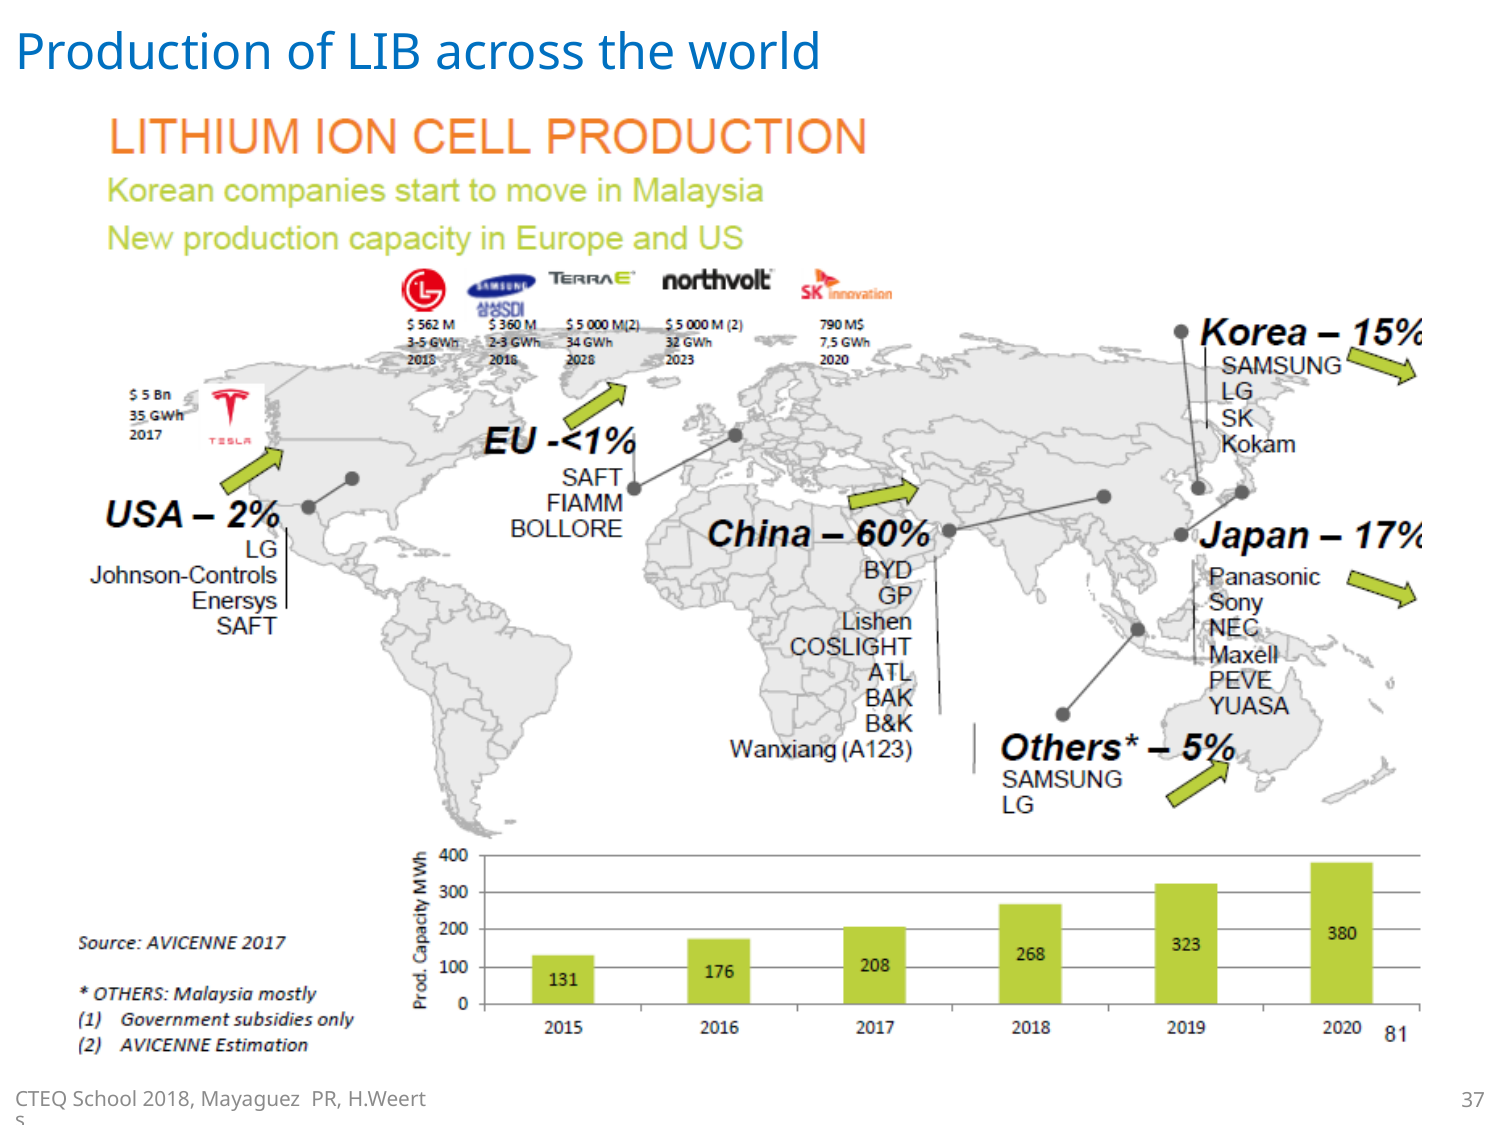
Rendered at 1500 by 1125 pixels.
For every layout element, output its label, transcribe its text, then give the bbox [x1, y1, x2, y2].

slide_number 37 [1396, 1076, 1500, 1125]
title Production of LIB across the world [0, 0, 1294, 107]
picture [78, 106, 1422, 1057]
footer CTEQ School 2018, Mayaguez PR, H.Weerts [0, 1074, 448, 1125]
